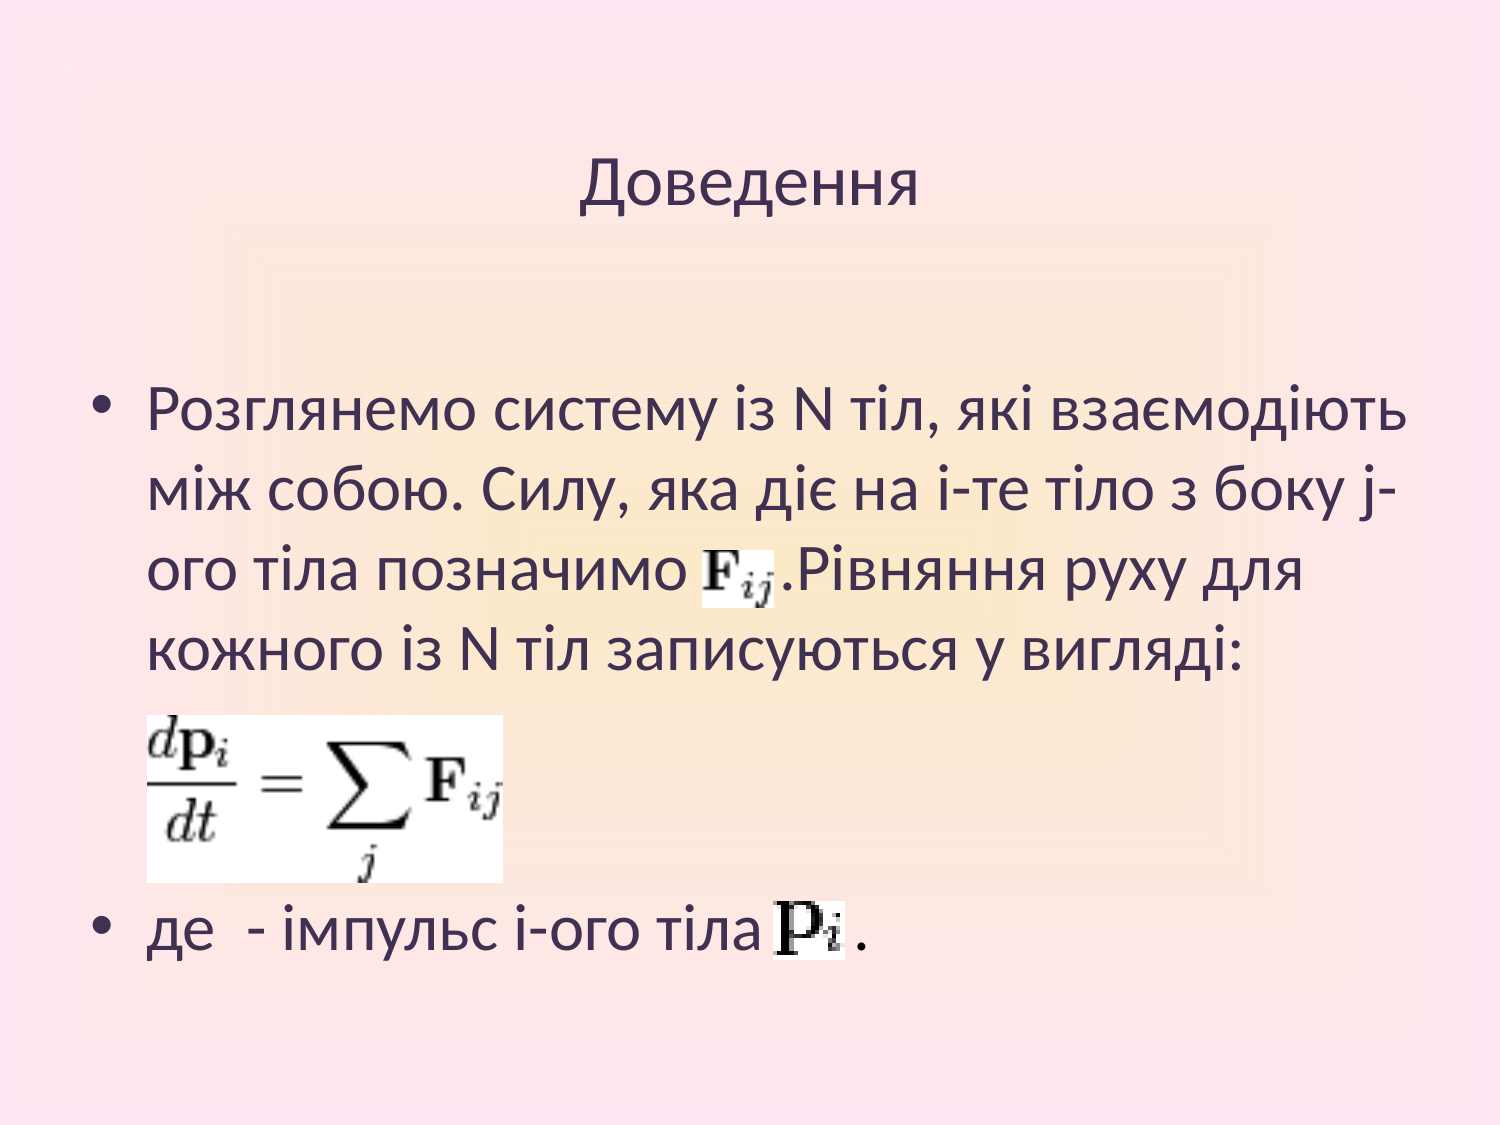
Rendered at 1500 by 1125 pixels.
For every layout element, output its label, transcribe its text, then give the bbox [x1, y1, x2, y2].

title Доведення [75, 125, 1425, 262]
picture [147, 714, 503, 884]
picture [773, 901, 845, 960]
list Розглянемо систему із N тіл, які взаємодіють між собою. Силу, яка діє на i-те тіло з боку j-ого тіла позначимо .Рівняння руху для кожного із N тіл записуються у вигляді: де - імпульс i-ого тіла . [75, 262, 1425, 1005]
picture [702, 550, 774, 608]
